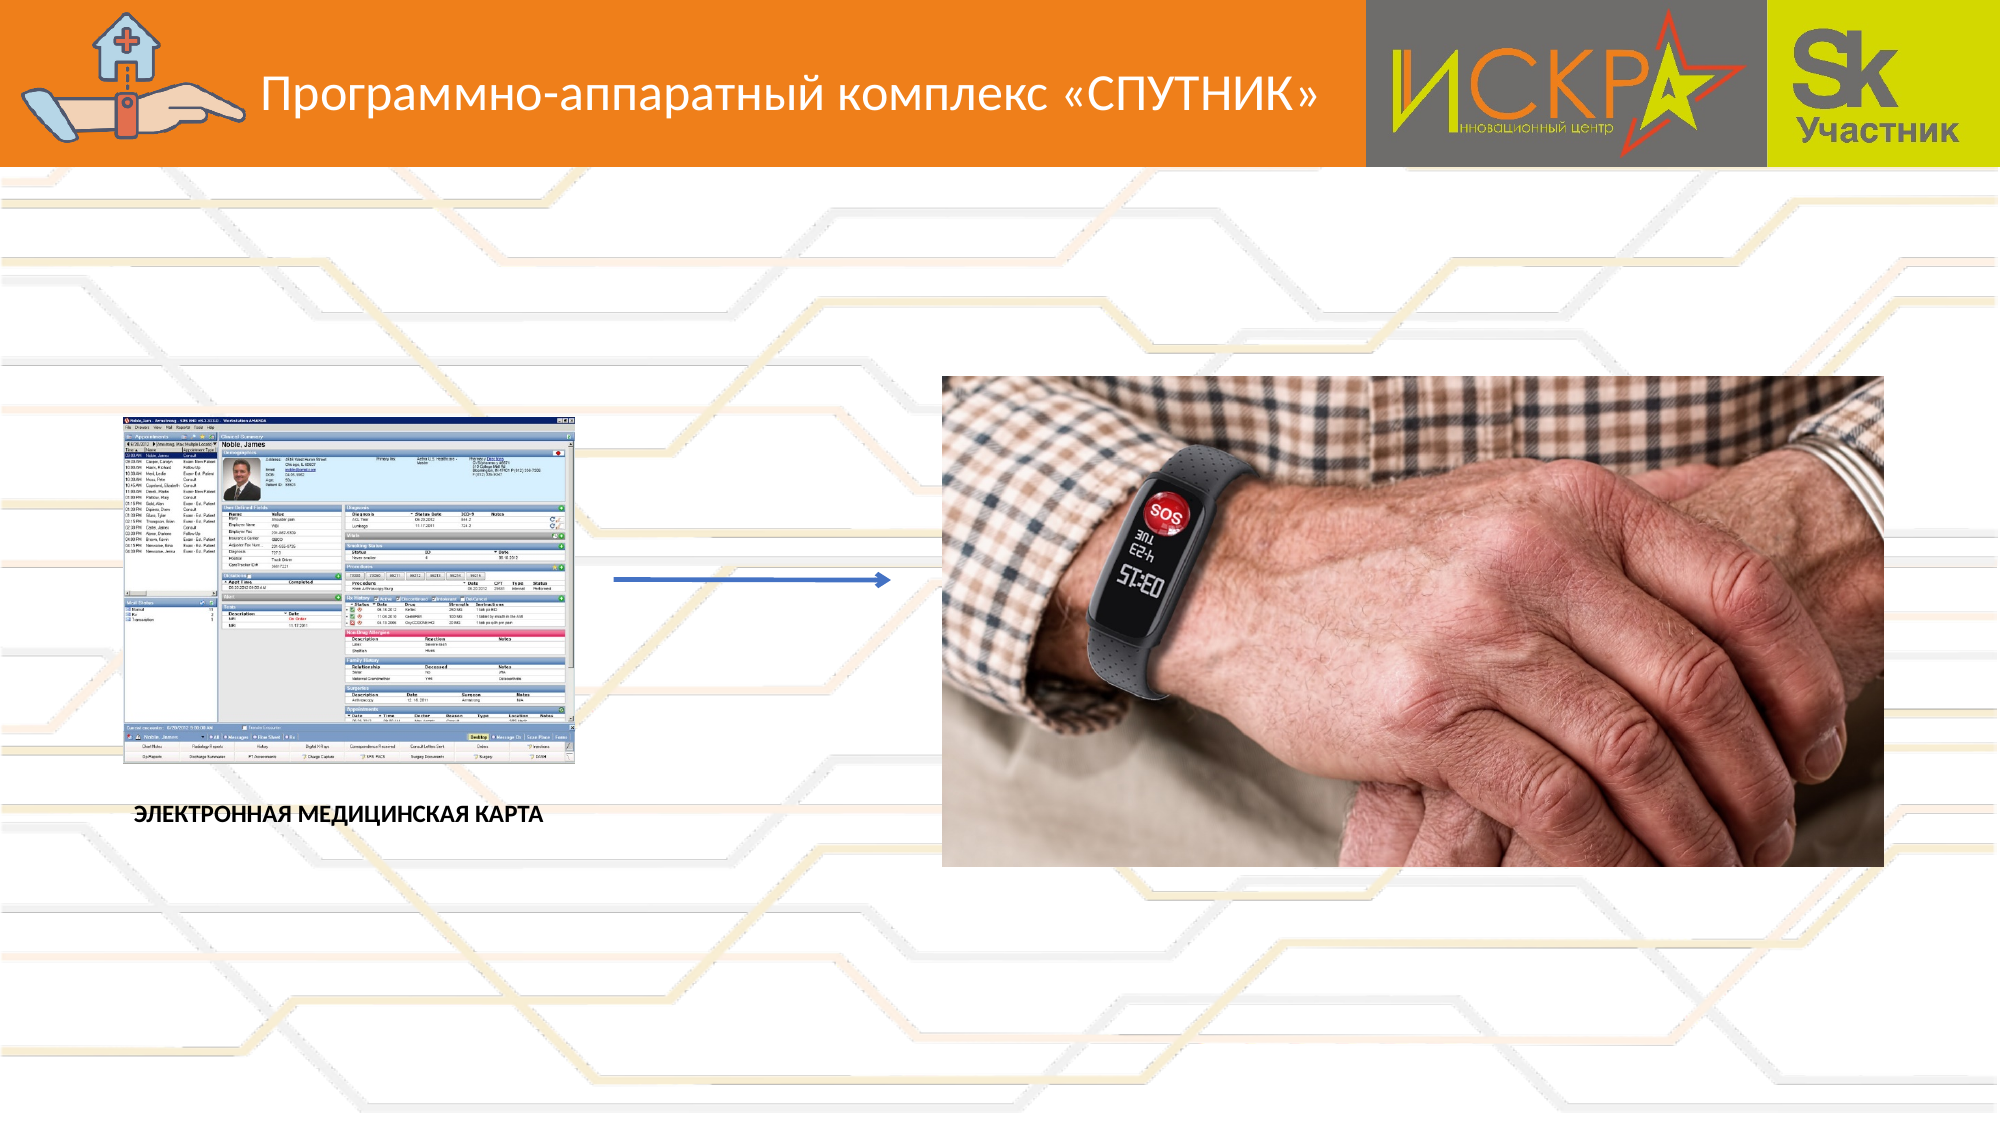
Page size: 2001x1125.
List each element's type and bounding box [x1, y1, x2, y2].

text_box [0, 0, 2000, 167]
text_box [0, 167, 1998, 1113]
picture [122, 417, 575, 765]
picture [942, 376, 1884, 867]
